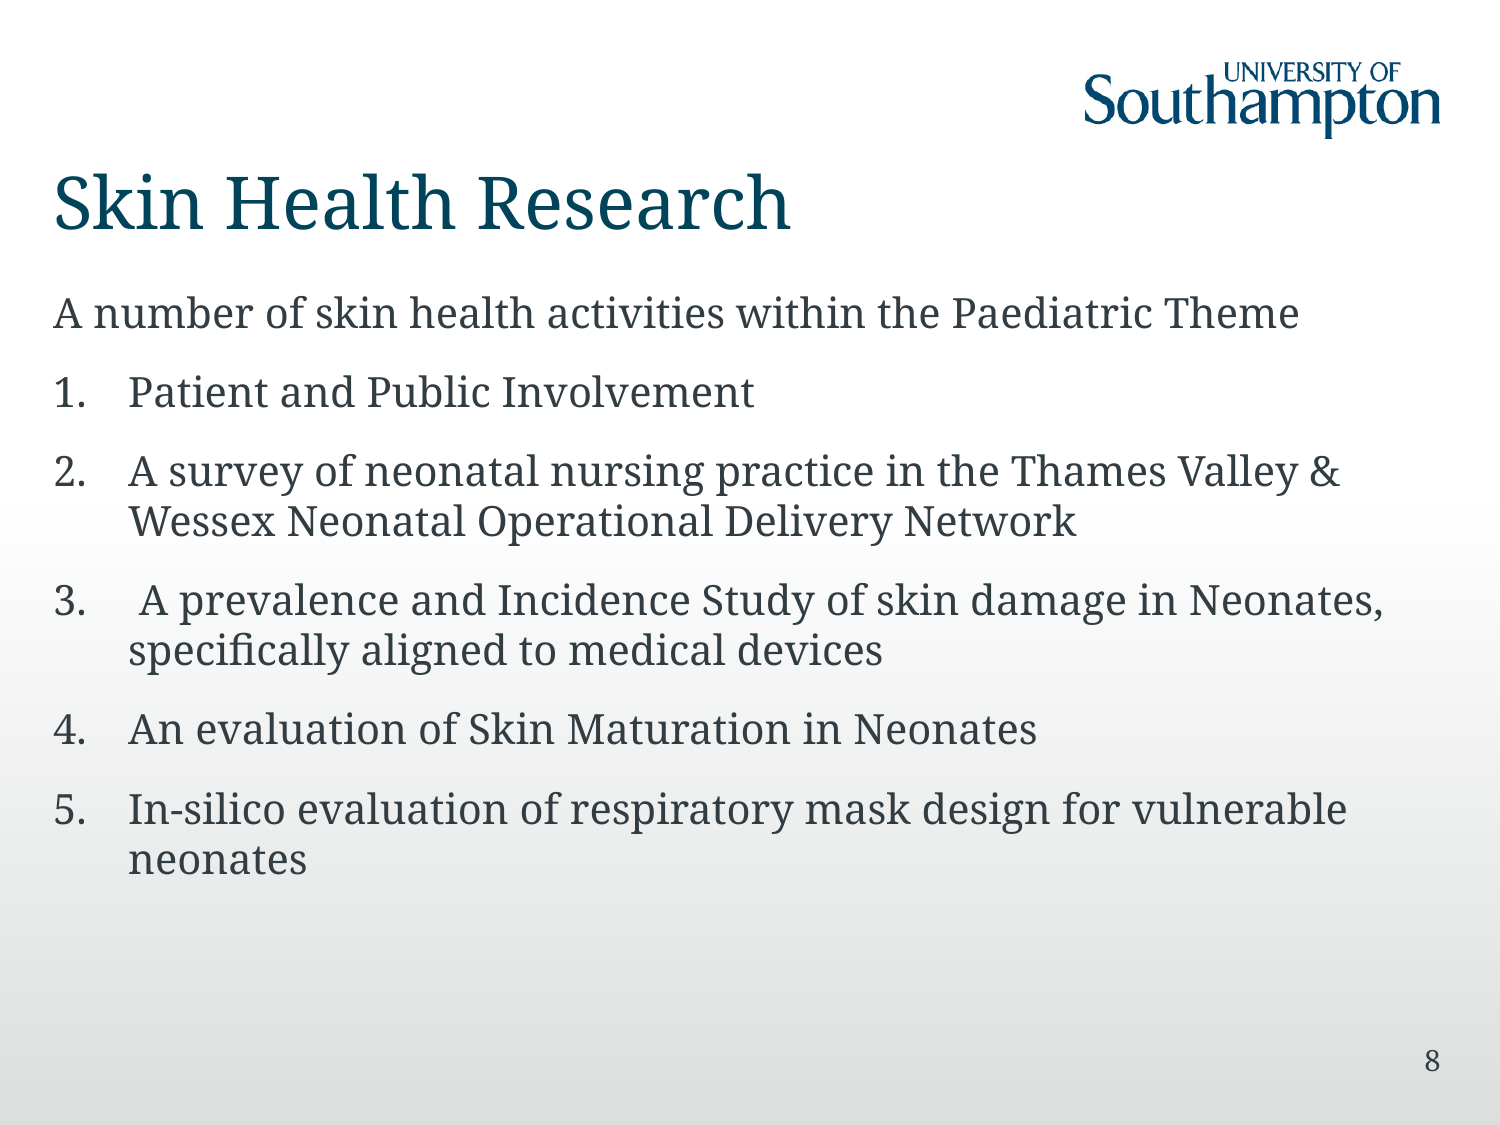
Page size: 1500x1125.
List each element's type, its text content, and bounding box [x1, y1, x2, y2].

slide_number 8 [1127, 1034, 1441, 1111]
title Skin Health Research [53, 148, 1447, 256]
list A number of skin health activities within the Paediatric Theme Patient and Public Involvement A survey of neonatal nursing practice in the Thames Valley & Wessex Neonatal Operational Delivery Network A prevalence and Incidence Study of skin damage in Neonates, specifically aligned to medical devices An evaluation of Skin Maturation in Neonates In-silico evaluation of respiratory mask design for vulnerable neonates [53, 278, 1447, 954]
picture [1085, 62, 1440, 139]
